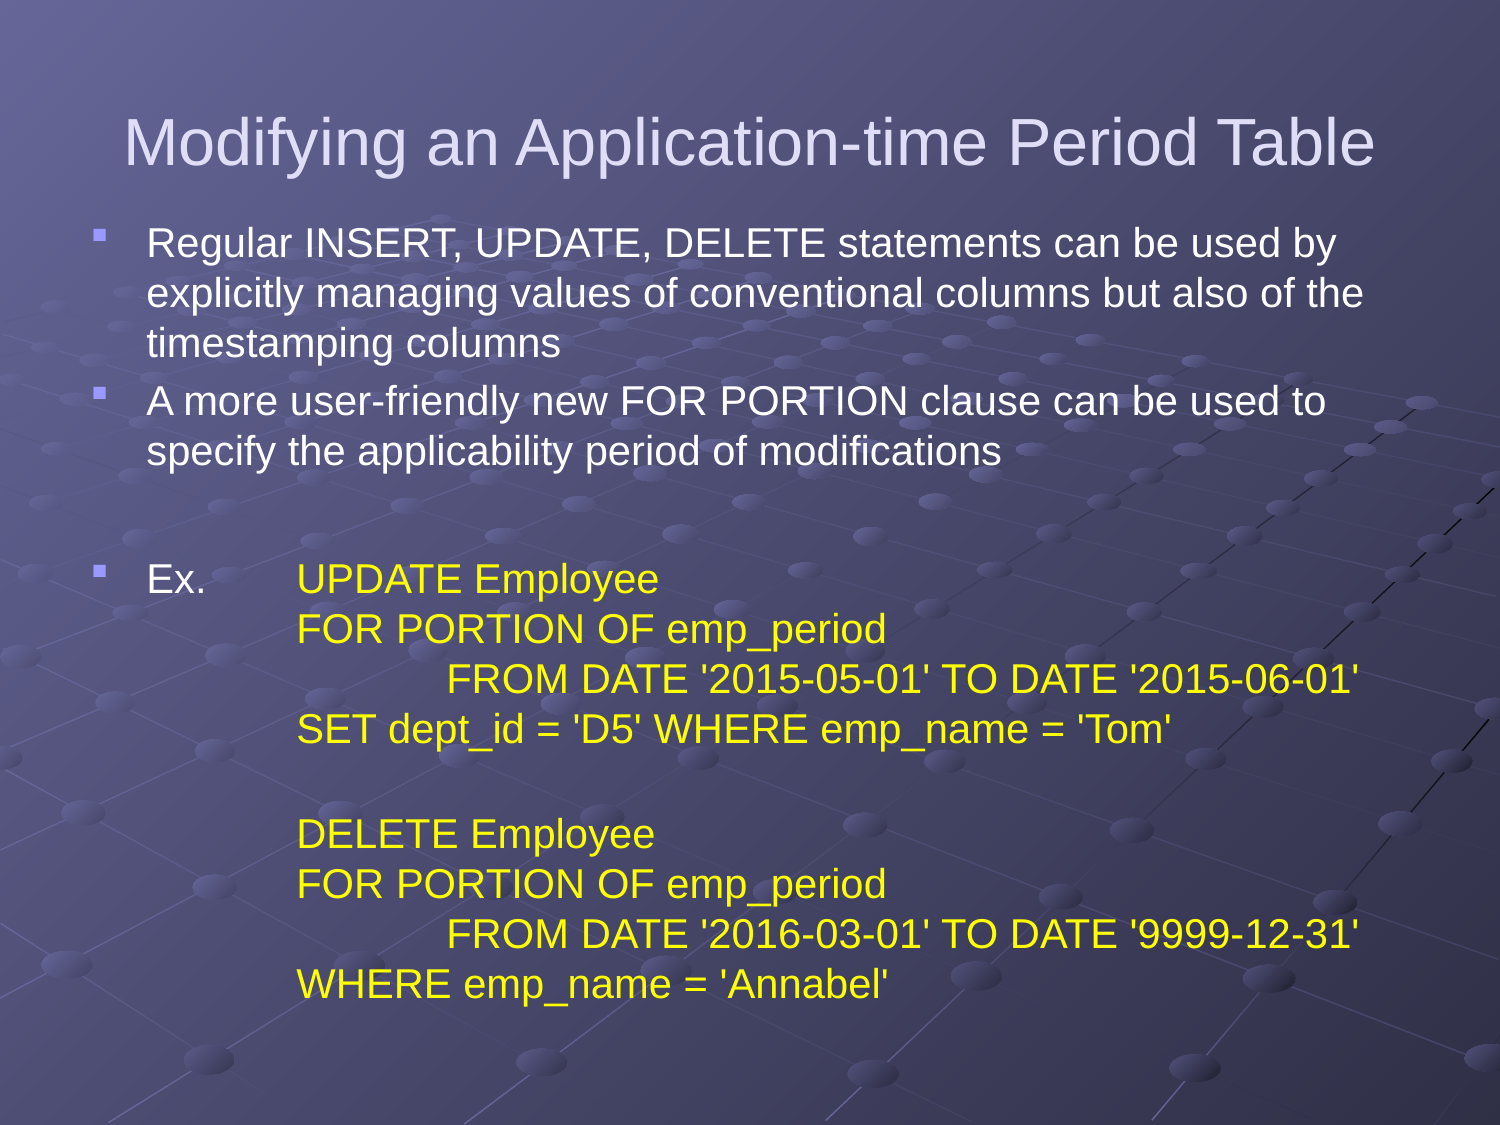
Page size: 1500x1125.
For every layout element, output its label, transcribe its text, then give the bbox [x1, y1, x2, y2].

list Regular INSERT, UPDATE, DELETE statements can be used by explicitly managing values of conventional columns but also of the timestamping columns A more user-friendly new FOR PORTION clause can be used to specify the applicability period of modifications Ex. UPDATE Employee FOR PORTION OF emp_period FROM DATE '2015-05-01' TO DATE '2015-06-01' SET dept_id = 'D5' WHERE emp_name = 'Tom' DELETE Employee FOR PORTION OF emp_period FROM DATE '2016-03-01' TO DATE '9999-12-31' WHERE emp_name = 'Annabel' [74, 207, 1426, 1065]
title Modifying an Application-time Period Table [74, 44, 1426, 207]
